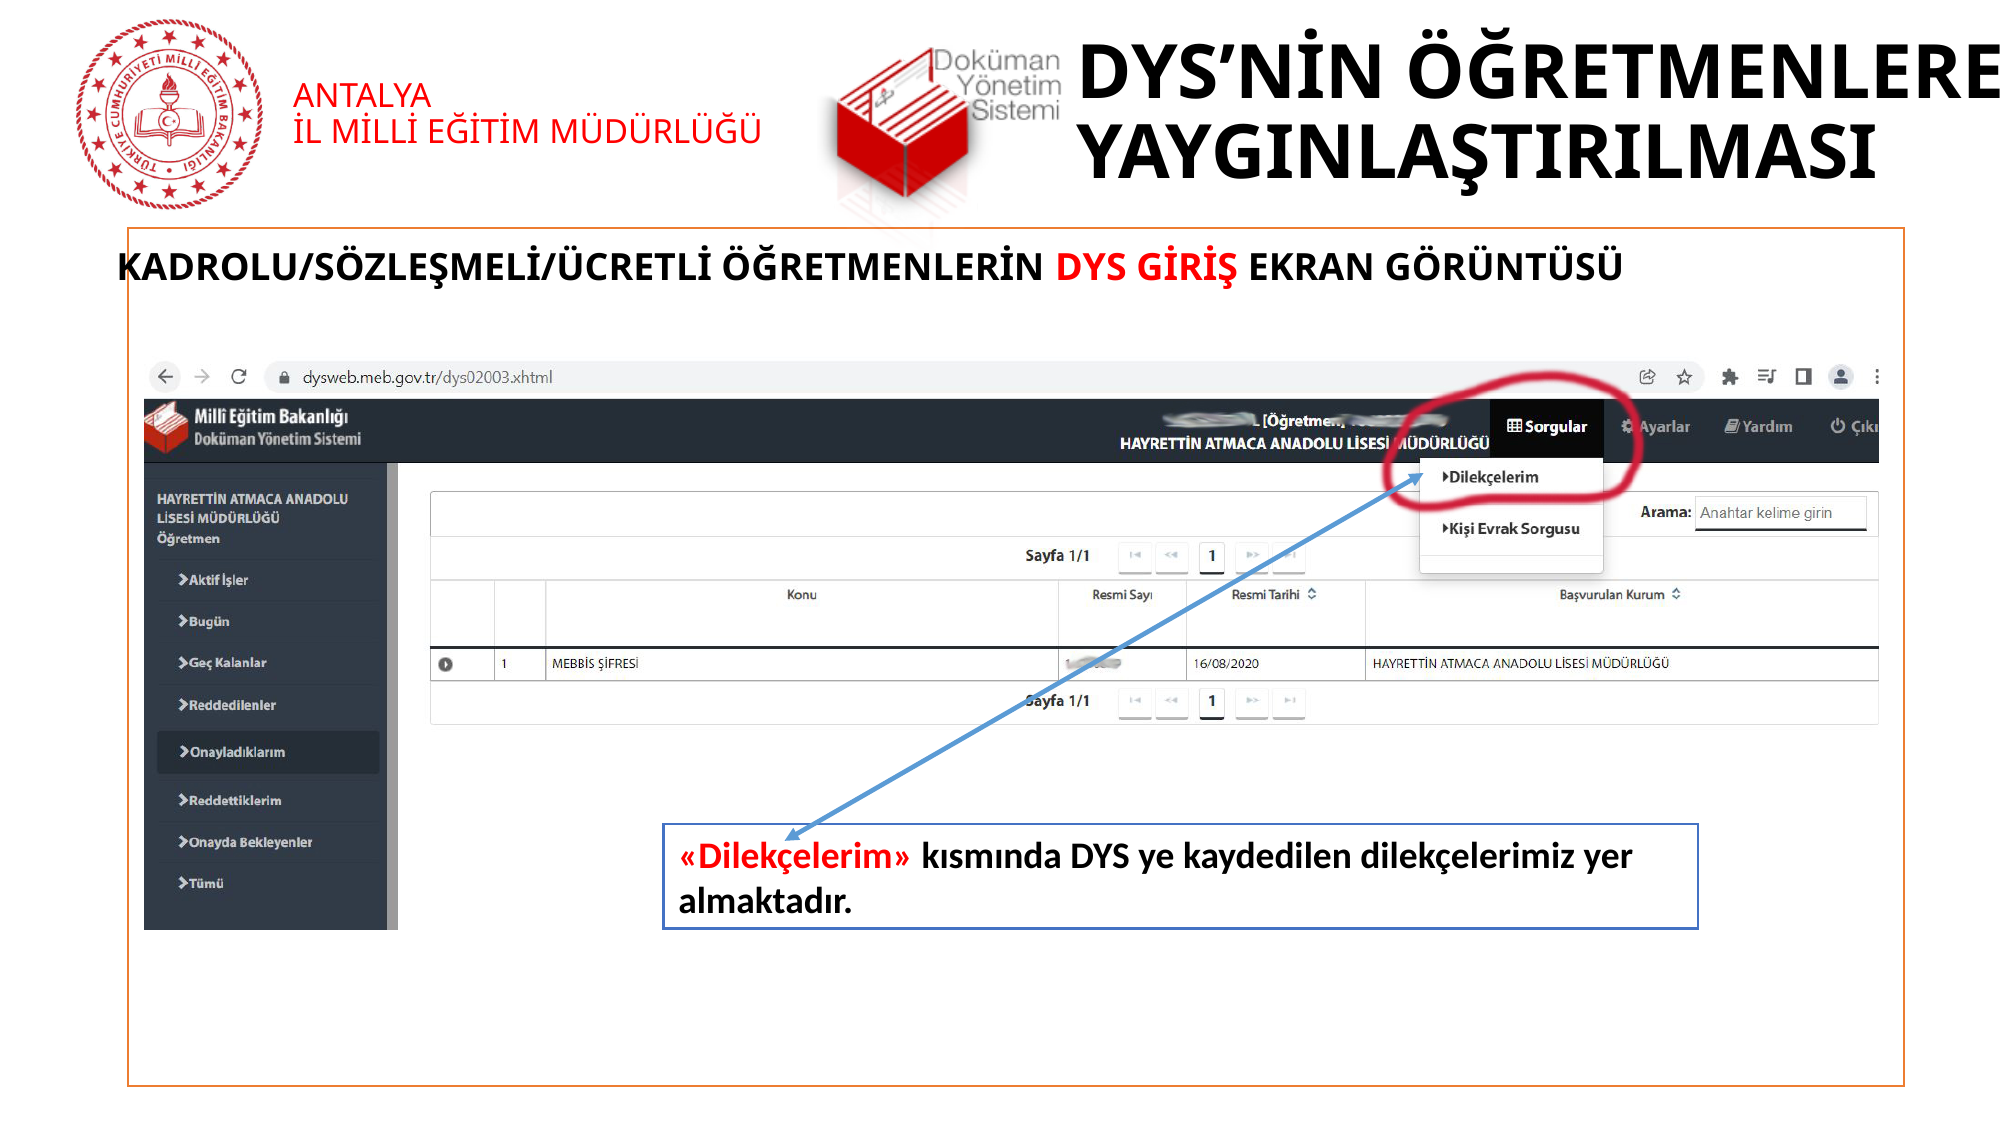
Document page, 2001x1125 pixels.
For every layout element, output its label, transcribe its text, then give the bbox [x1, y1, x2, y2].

text_box [127, 227, 1905, 1087]
picture [817, 45, 1101, 252]
slide_number 21 [1412, 1042, 1863, 1103]
text_box DYS’NİN ÖĞRETMENLERE YAYGINLAŞTIRILMASI [1101, 80, 2000, 149]
picture [59, 0, 279, 228]
picture [144, 356, 1879, 930]
title ANTALYA İL MİLLİ EĞİTİM MÜDÜRLÜĞÜ [279, 45, 817, 184]
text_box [784, 472, 1424, 841]
text_box KADROLU/SÖZLEŞMELİ/ÜCRETLİ ÖĞRETMENLERİN DYS GİRİŞ EKRAN GÖRÜNTÜSÜ [101, 235, 1640, 296]
